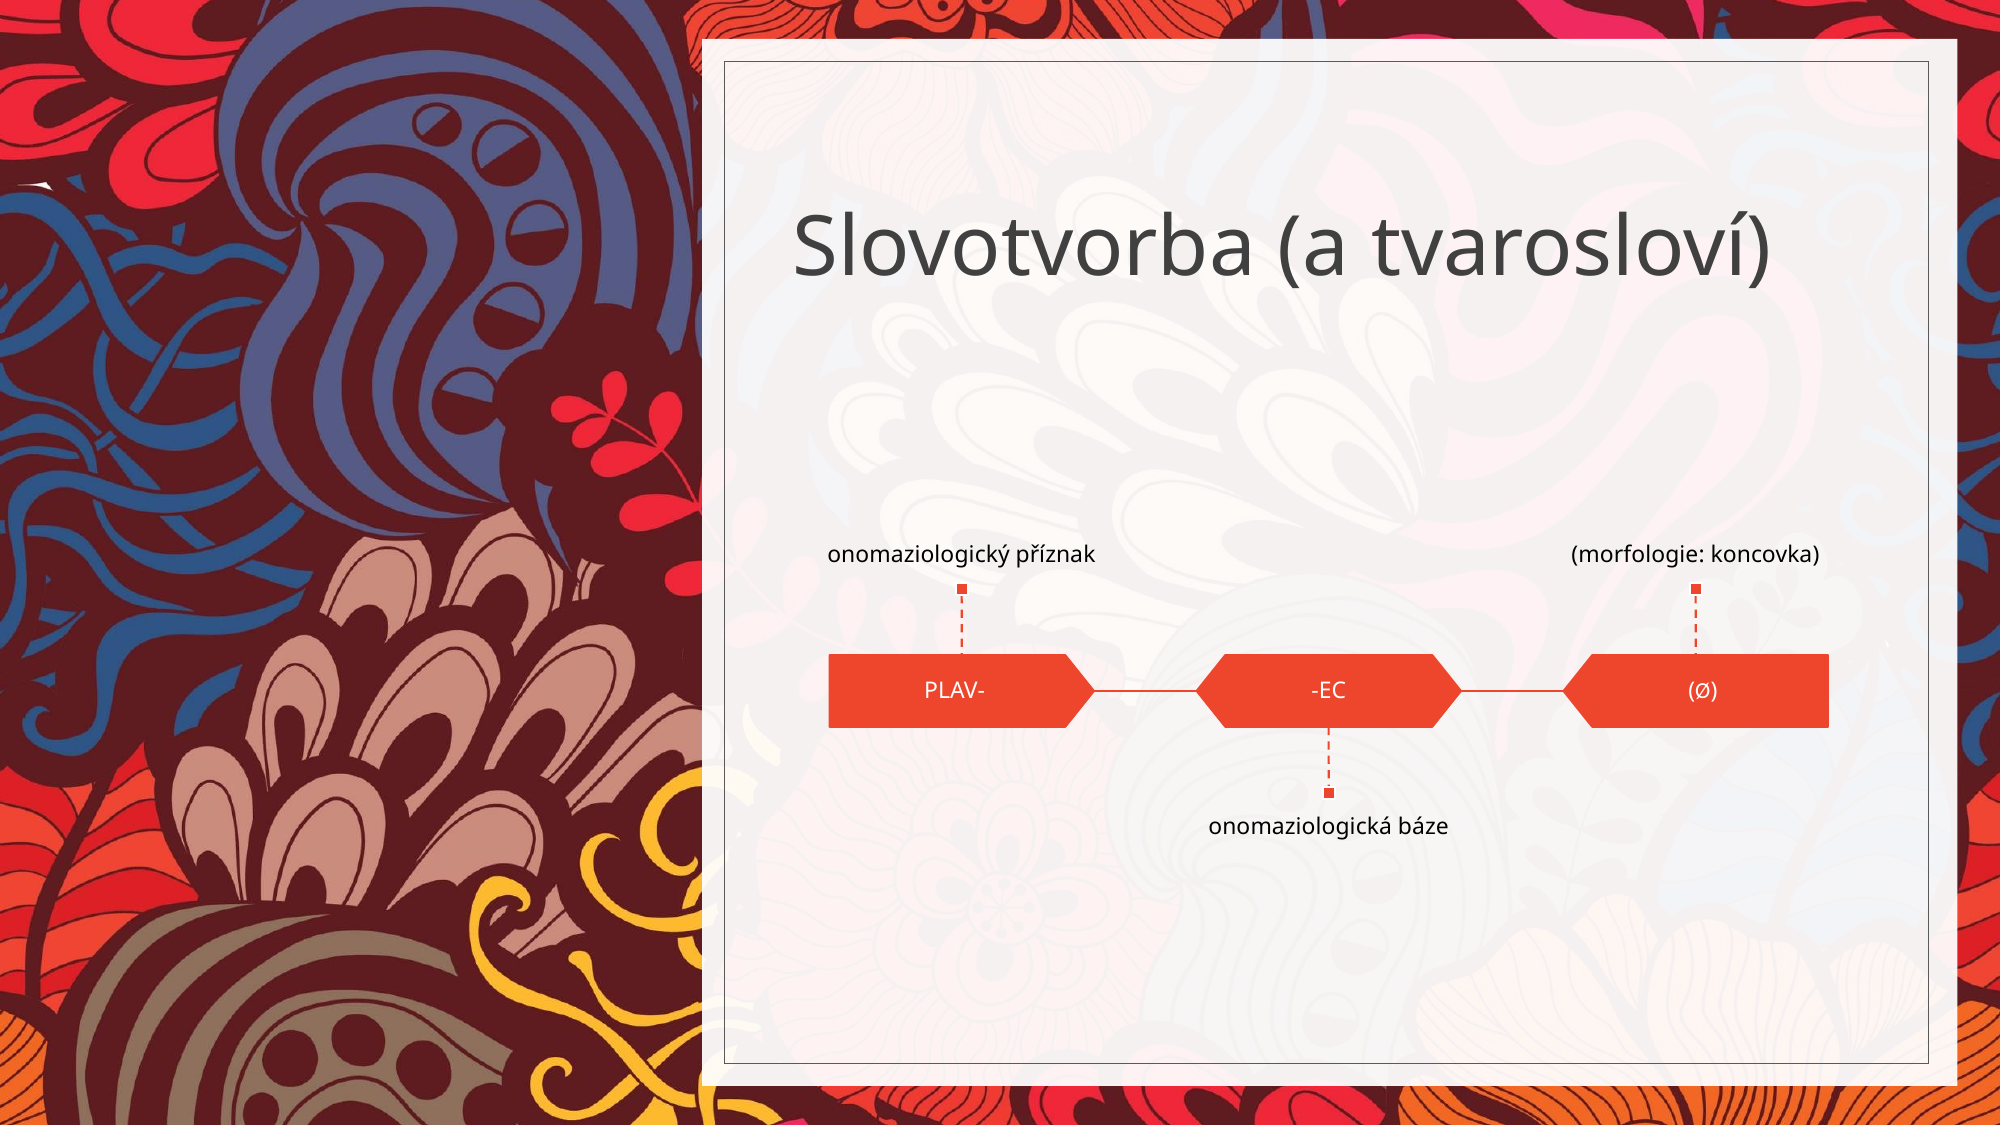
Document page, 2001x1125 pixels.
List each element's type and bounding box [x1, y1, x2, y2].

text_box [777, 391, 1880, 990]
picture [0, 0, 2000, 1125]
